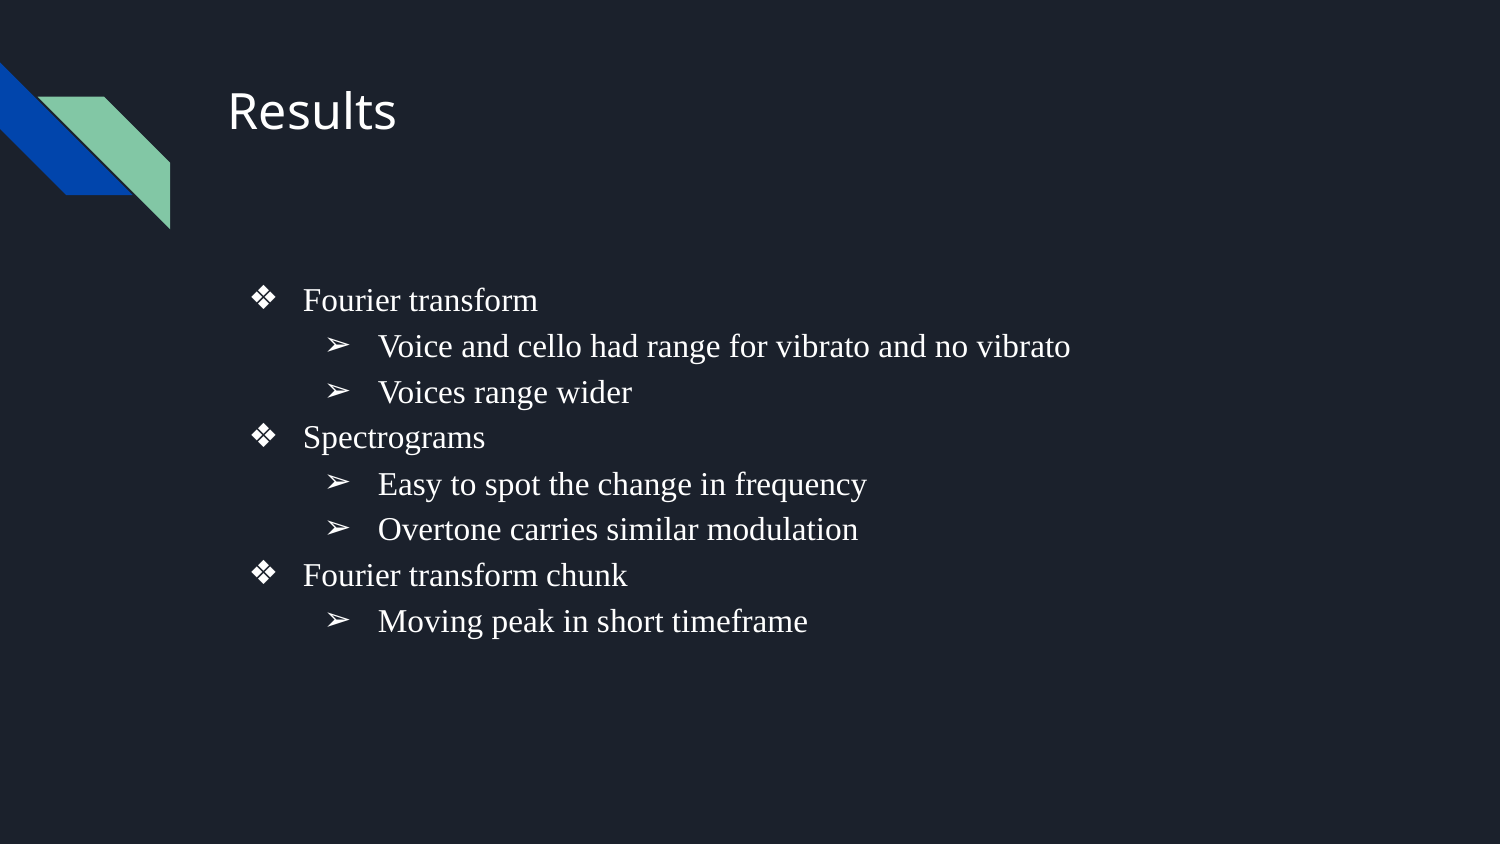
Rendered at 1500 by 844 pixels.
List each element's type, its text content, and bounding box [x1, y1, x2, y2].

title Results [212, 64, 1368, 215]
list Fourier transform Voice and cello had range for vibrato and no vibrato Voices range wider Spectrograms Easy to spot the change in frequency Overtone carries similar modulation Fourier transform chunk Moving peak in short timeframe [212, 257, 1368, 735]
